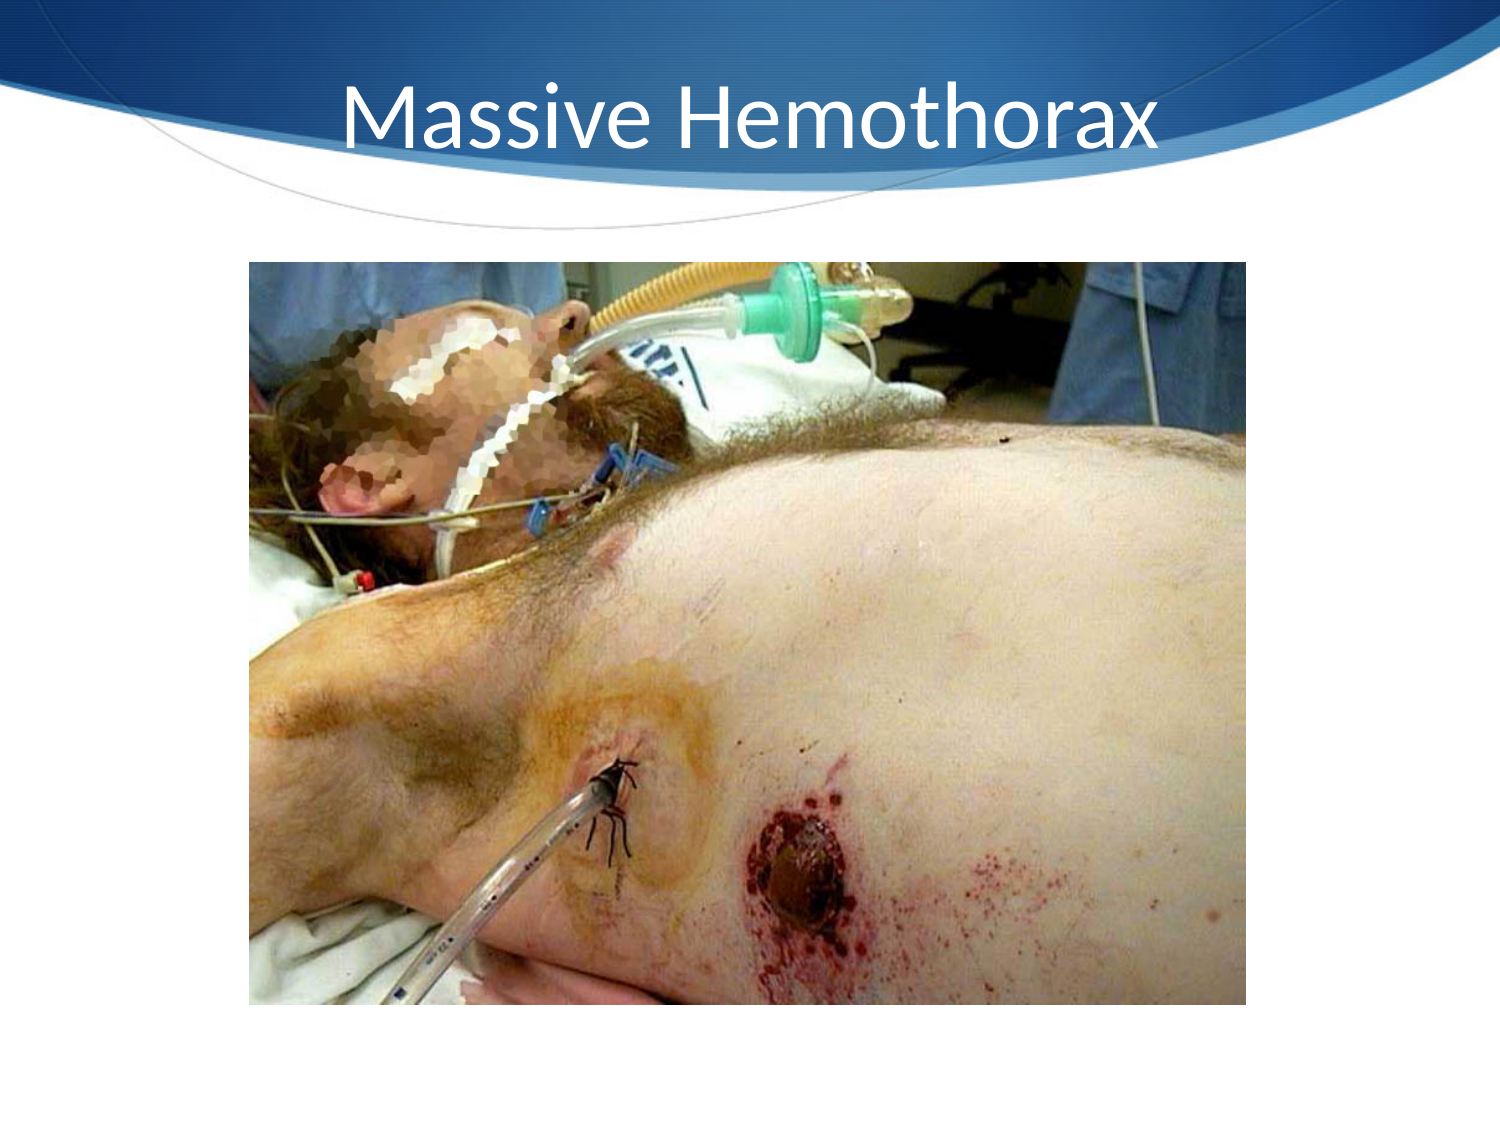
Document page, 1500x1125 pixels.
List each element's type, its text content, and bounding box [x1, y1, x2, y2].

text_box Massive Hemothorax [74, 188, 1425, 233]
picture [0, 0, 1500, 1125]
text_box [74, 0, 1425, 188]
